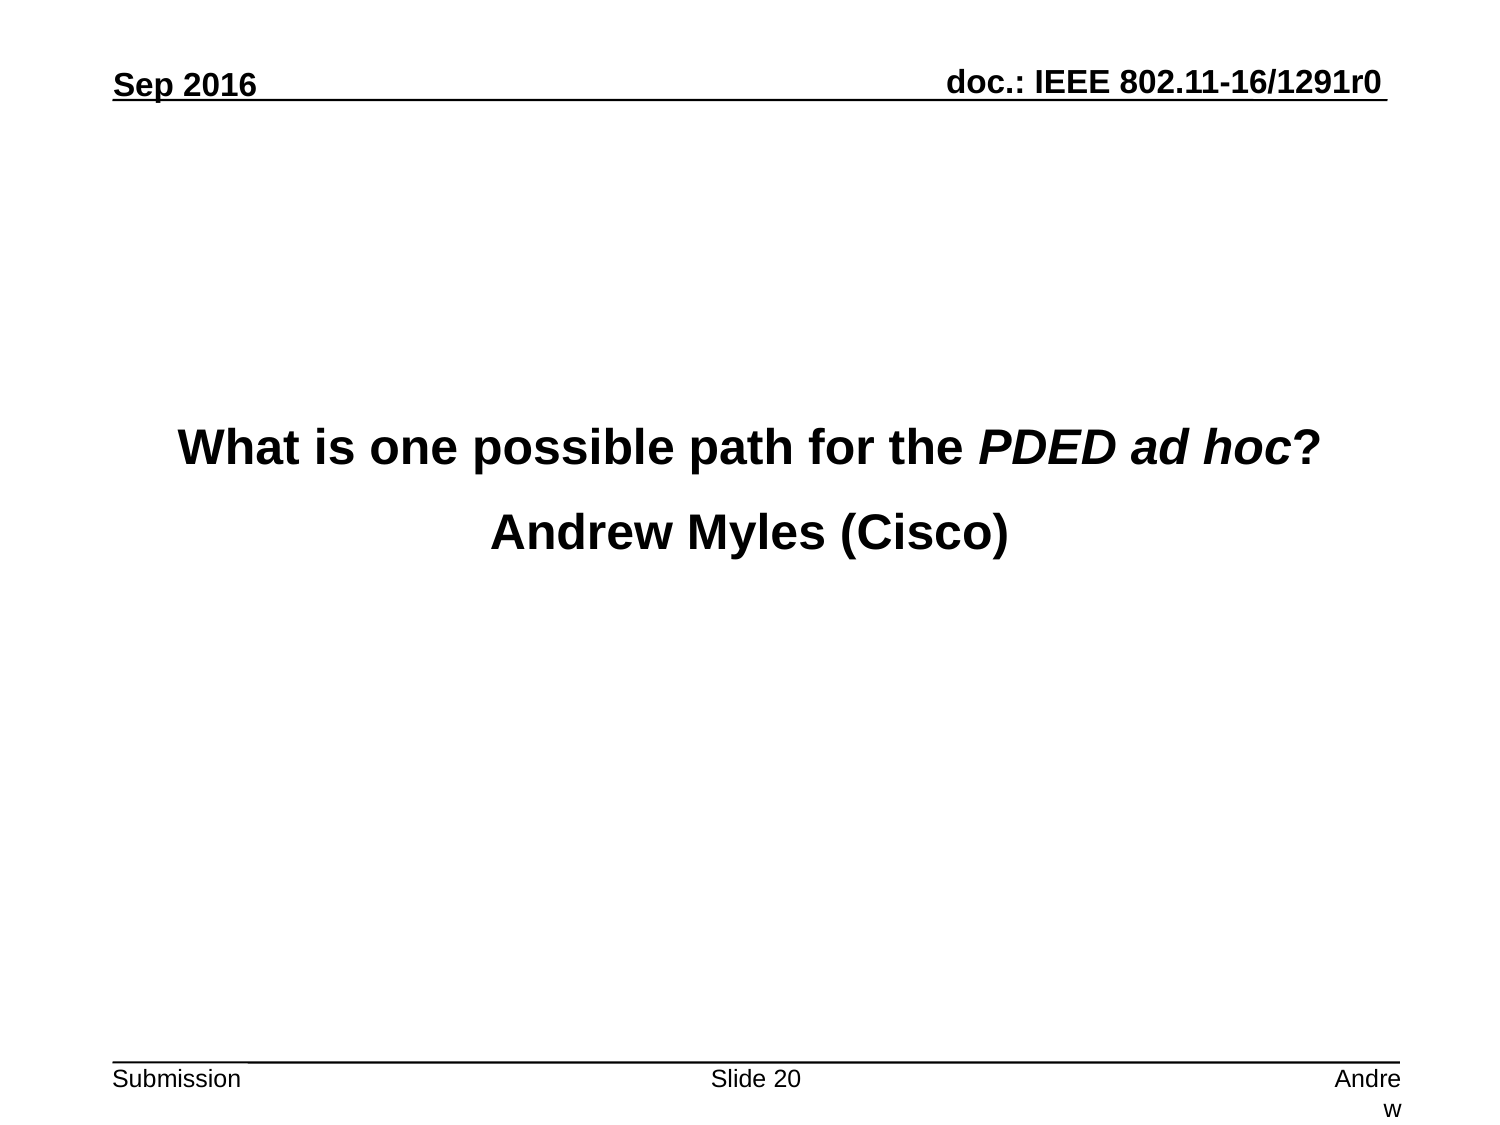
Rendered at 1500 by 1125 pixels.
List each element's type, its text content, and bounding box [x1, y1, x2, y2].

slide_number Slide 20 [709, 1061, 803, 1093]
footer Andrew Myles, Cisco [1320, 1061, 1402, 1093]
list What is one possible path for the PDED ad hoc? Andrew Myles (Cisco) [112, 324, 1388, 650]
